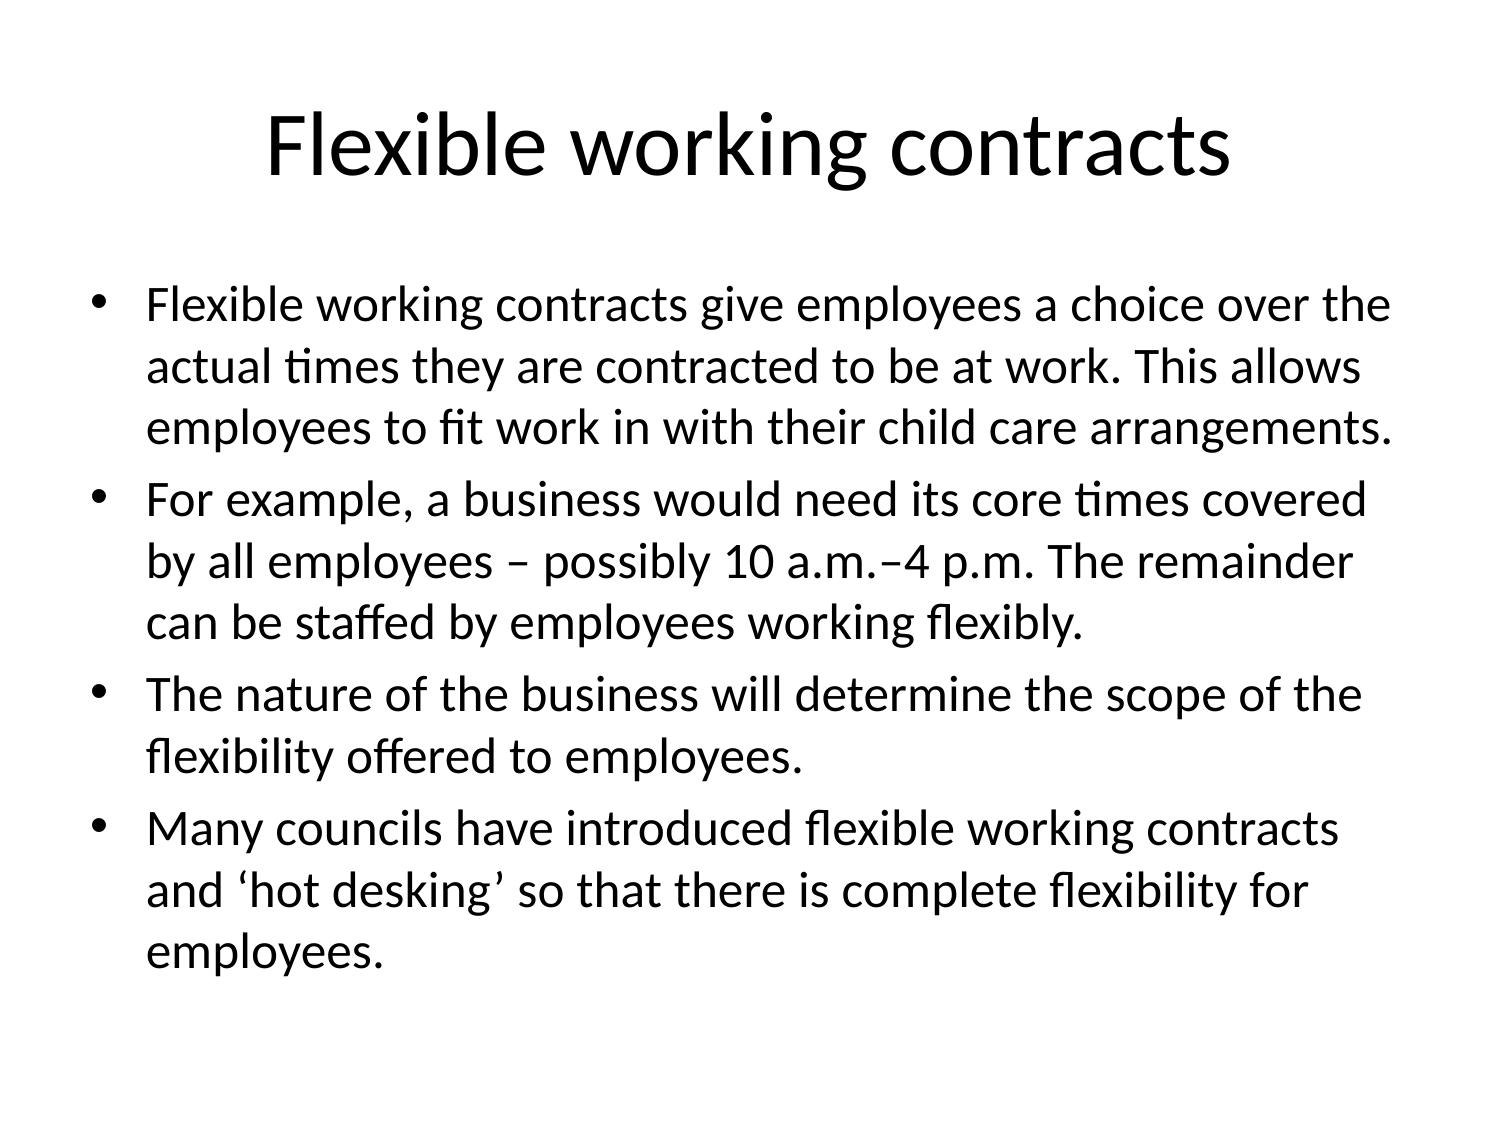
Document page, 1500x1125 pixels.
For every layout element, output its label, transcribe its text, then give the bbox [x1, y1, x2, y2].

list Flexible working contracts give employees a choice over the actual times they are contracted to be at work. This allows employees to fit work in with their child care arrangements. For example, a business would need its core times covered by all employees – possibly 10 a.m.–4 p.m. The remainder can be staffed by employees working flexibly. The nature of the business will determine the scope of the flexibility offered to employees. Many councils have introduced flexible working contracts and ‘hot desking’ so that there is complete flexibility for employees. [75, 262, 1425, 1005]
title Flexible working contracts [75, 45, 1425, 233]
